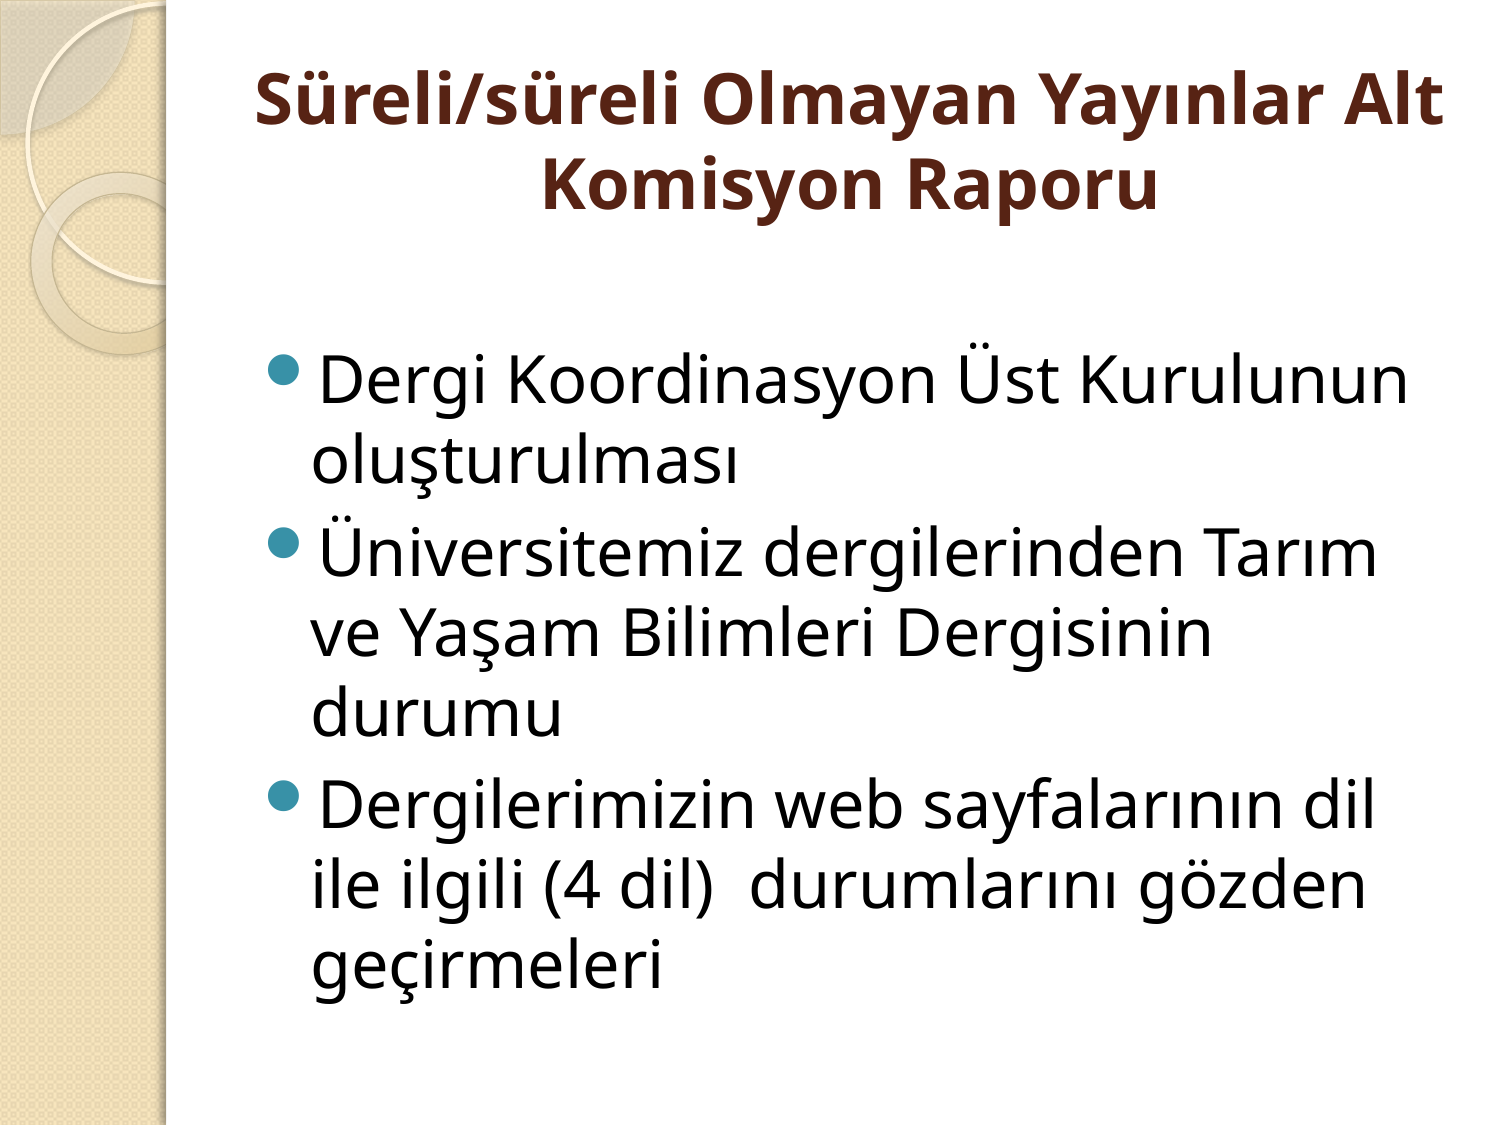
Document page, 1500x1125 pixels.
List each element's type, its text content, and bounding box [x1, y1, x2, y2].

list Dergi Koordinasyon Üst Kurulunun oluşturulması Üniversitemiz dergilerinden Tarım ve Yaşam Bilimleri Dergisinin durumu Dergilerimizin web sayfalarının dil ile ilgili (4 dil) durumlarını gözden geçirmeleri [235, 237, 1466, 1025]
title Süreli/süreli Olmayan Yayınlar Alt Komisyon Raporu [235, 45, 1466, 233]
